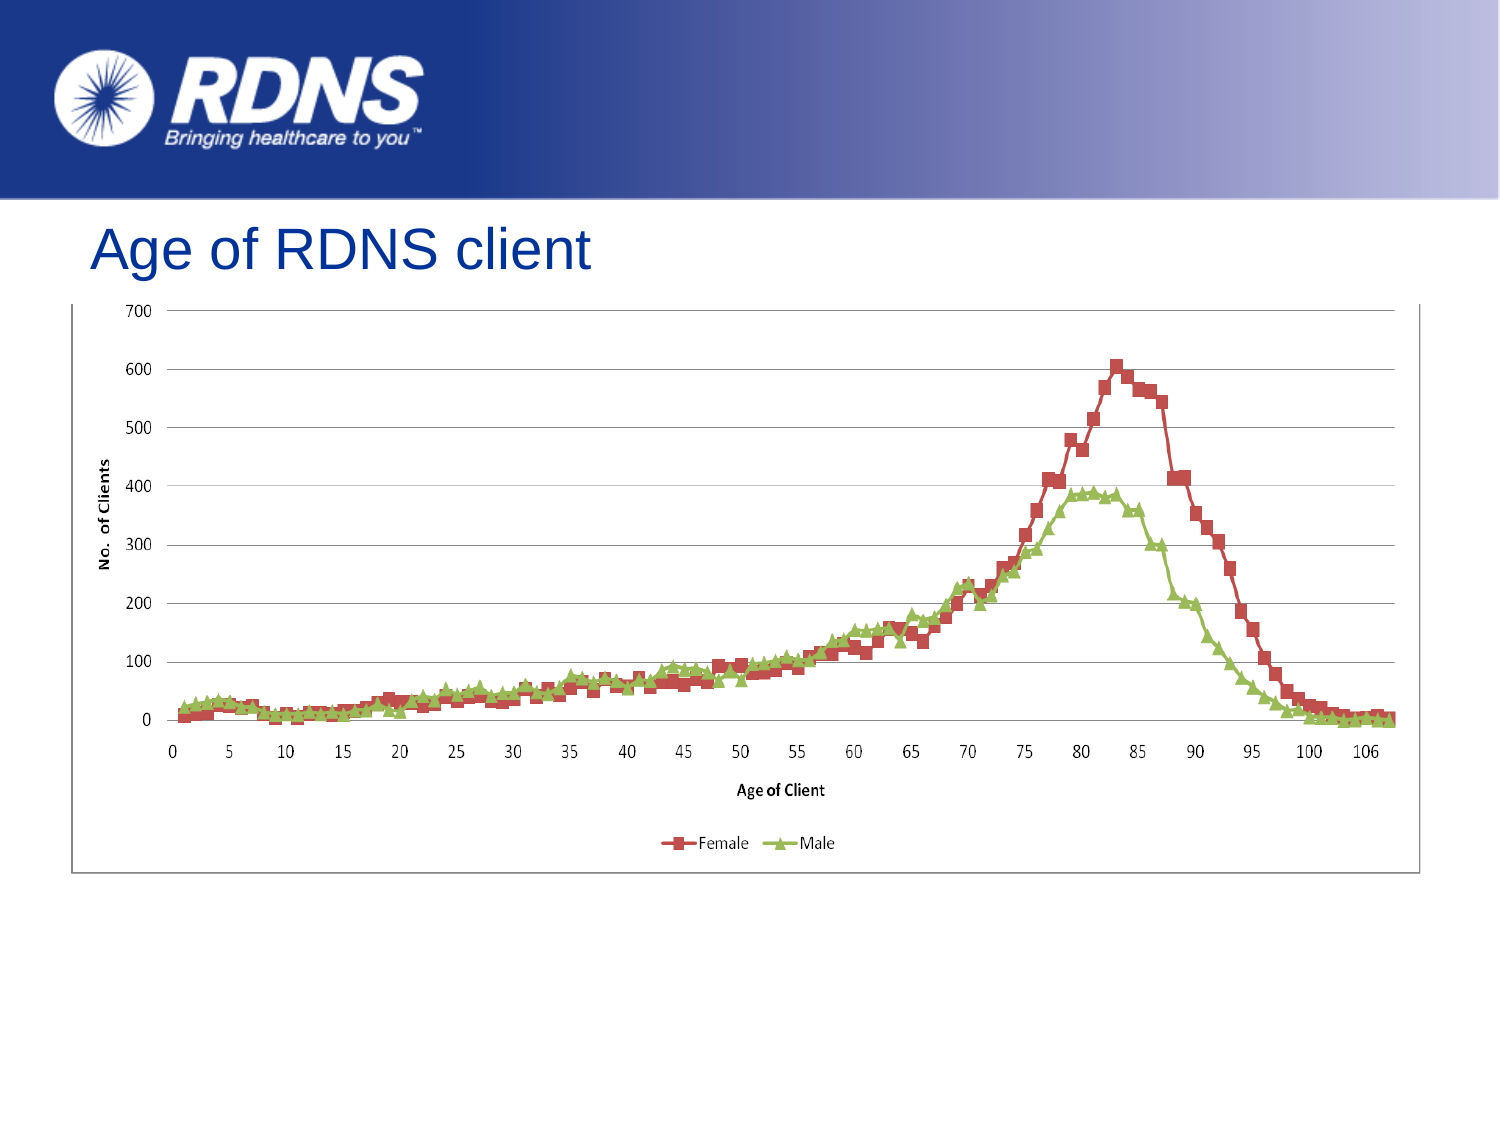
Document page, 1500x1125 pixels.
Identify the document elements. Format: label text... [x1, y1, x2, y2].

picture [0, 0, 1500, 200]
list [70, 304, 1421, 874]
title Age of RDNS client [74, 198, 1426, 294]
